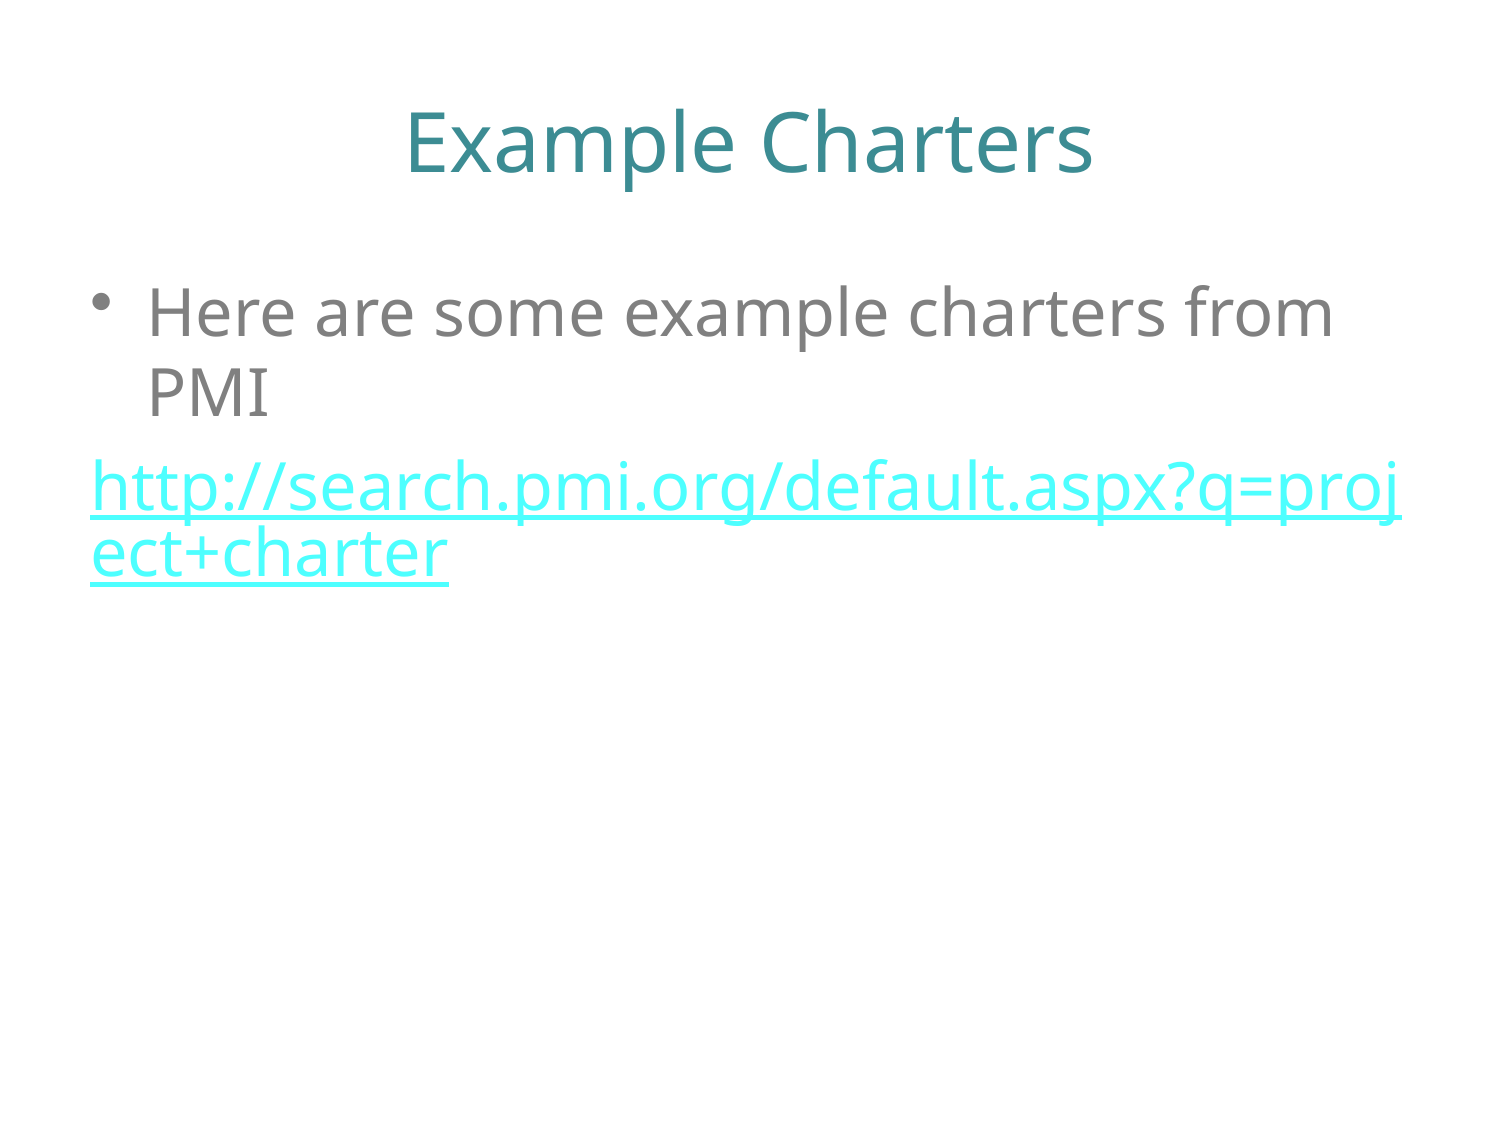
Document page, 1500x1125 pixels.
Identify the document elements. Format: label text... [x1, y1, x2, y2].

list Here are some example charters from PMI http://search.pmi.org/default.aspx?q=project+charter [75, 262, 1425, 1005]
title Example Charters [75, 45, 1425, 233]
